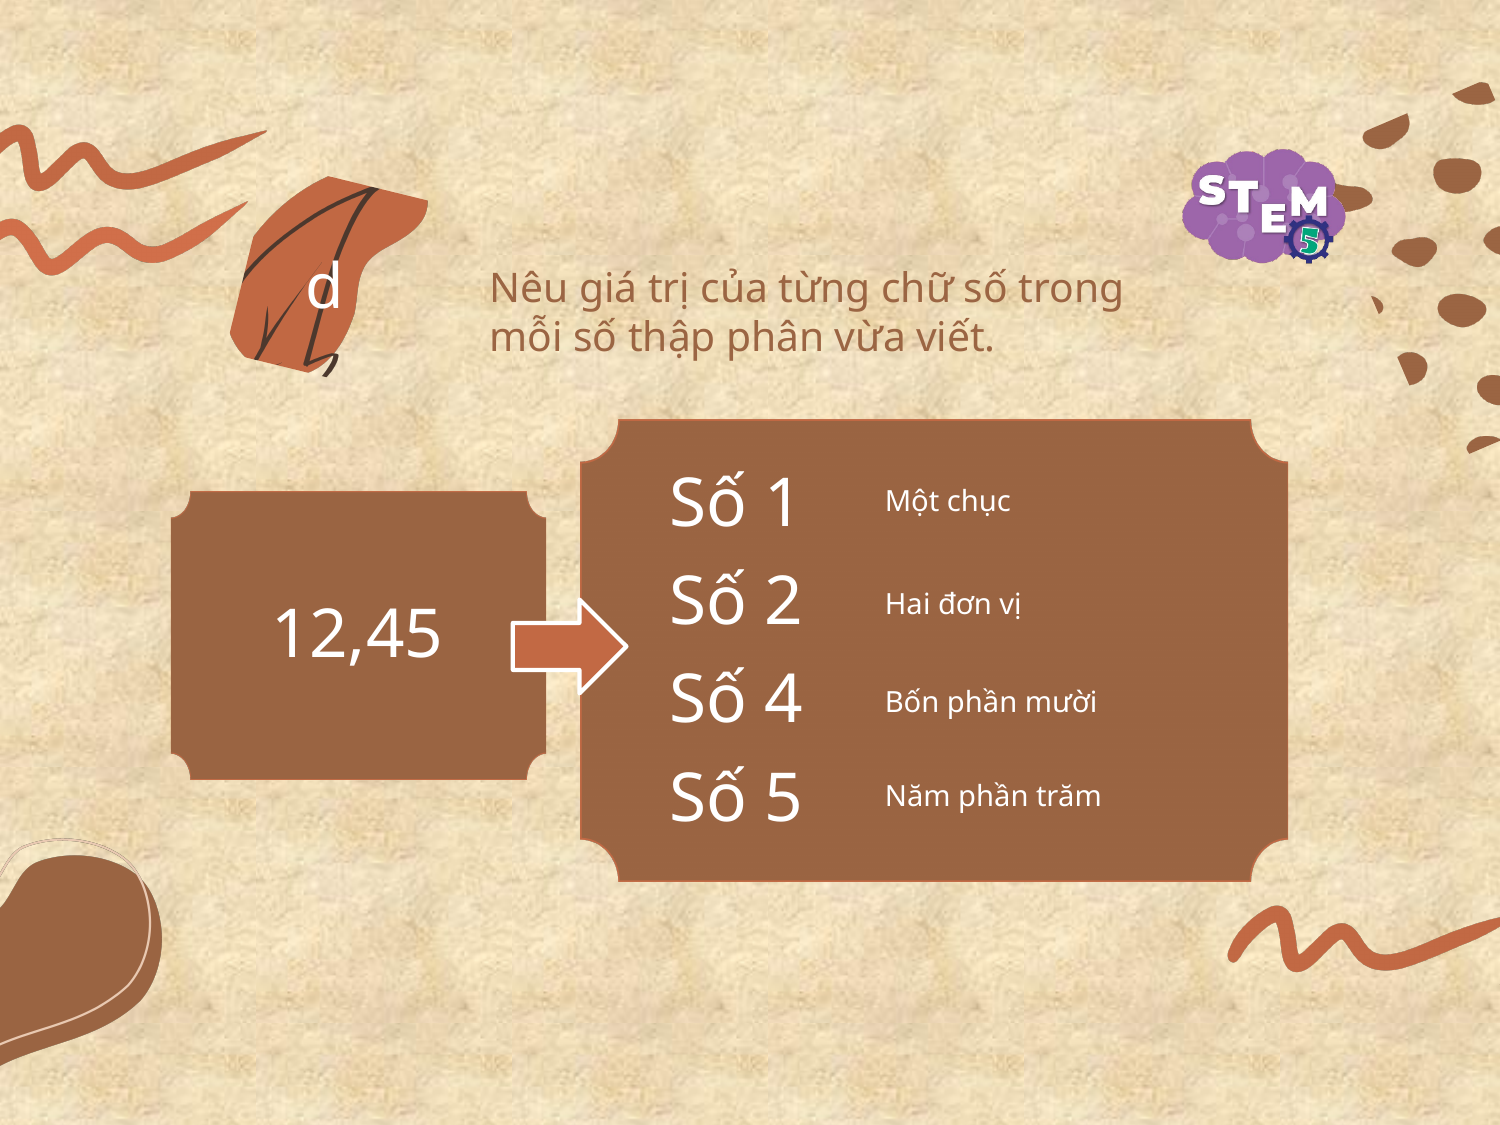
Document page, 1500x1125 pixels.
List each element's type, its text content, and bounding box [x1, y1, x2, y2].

text_box [170, 491, 547, 781]
text_box Bốn phần mười [884, 686, 1119, 719]
text_box [510, 597, 629, 696]
text_box [580, 419, 1289, 882]
text_box Một chục [884, 485, 1070, 518]
text_box Nêu giá trị của từng chữ số trong mỗi số thập phân vừa viết. [489, 261, 1199, 360]
text_box 12,45 [270, 599, 513, 671]
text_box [245, 179, 415, 376]
text_box Số 5 [669, 762, 834, 835]
text_box Hai đơn vị [884, 588, 1070, 621]
text_box [0, 838, 163, 1125]
text_box [1224, 903, 1500, 985]
text_box Số 4 [669, 664, 834, 737]
text_box Năm phần trăm [884, 779, 1138, 813]
picture [0, 0, 1500, 1125]
text_box Số 1 [669, 468, 834, 541]
text_box [1330, 79, 1500, 465]
text_box Số 2 [669, 566, 834, 639]
text_box [0, 122, 267, 278]
